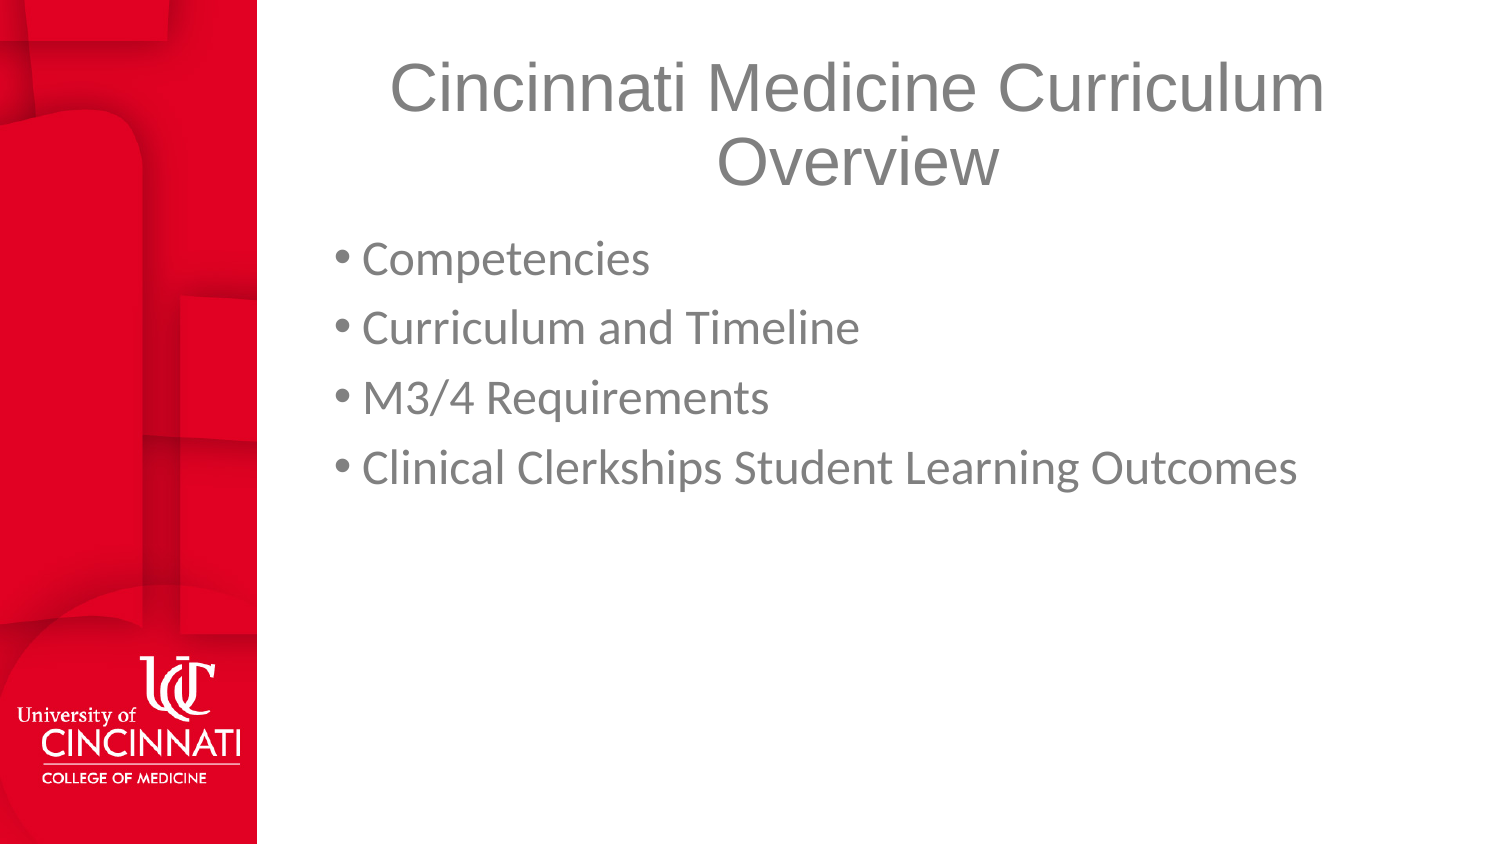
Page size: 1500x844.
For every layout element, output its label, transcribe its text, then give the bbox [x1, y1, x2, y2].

title Cincinnati Medicine Curriculum Overview [319, 44, 1397, 208]
picture [0, 0, 257, 844]
list Competencies Curriculum and Timeline M3/4 Requirements Clinical Clerkships Student Learning Outcomes [319, 224, 1397, 760]
